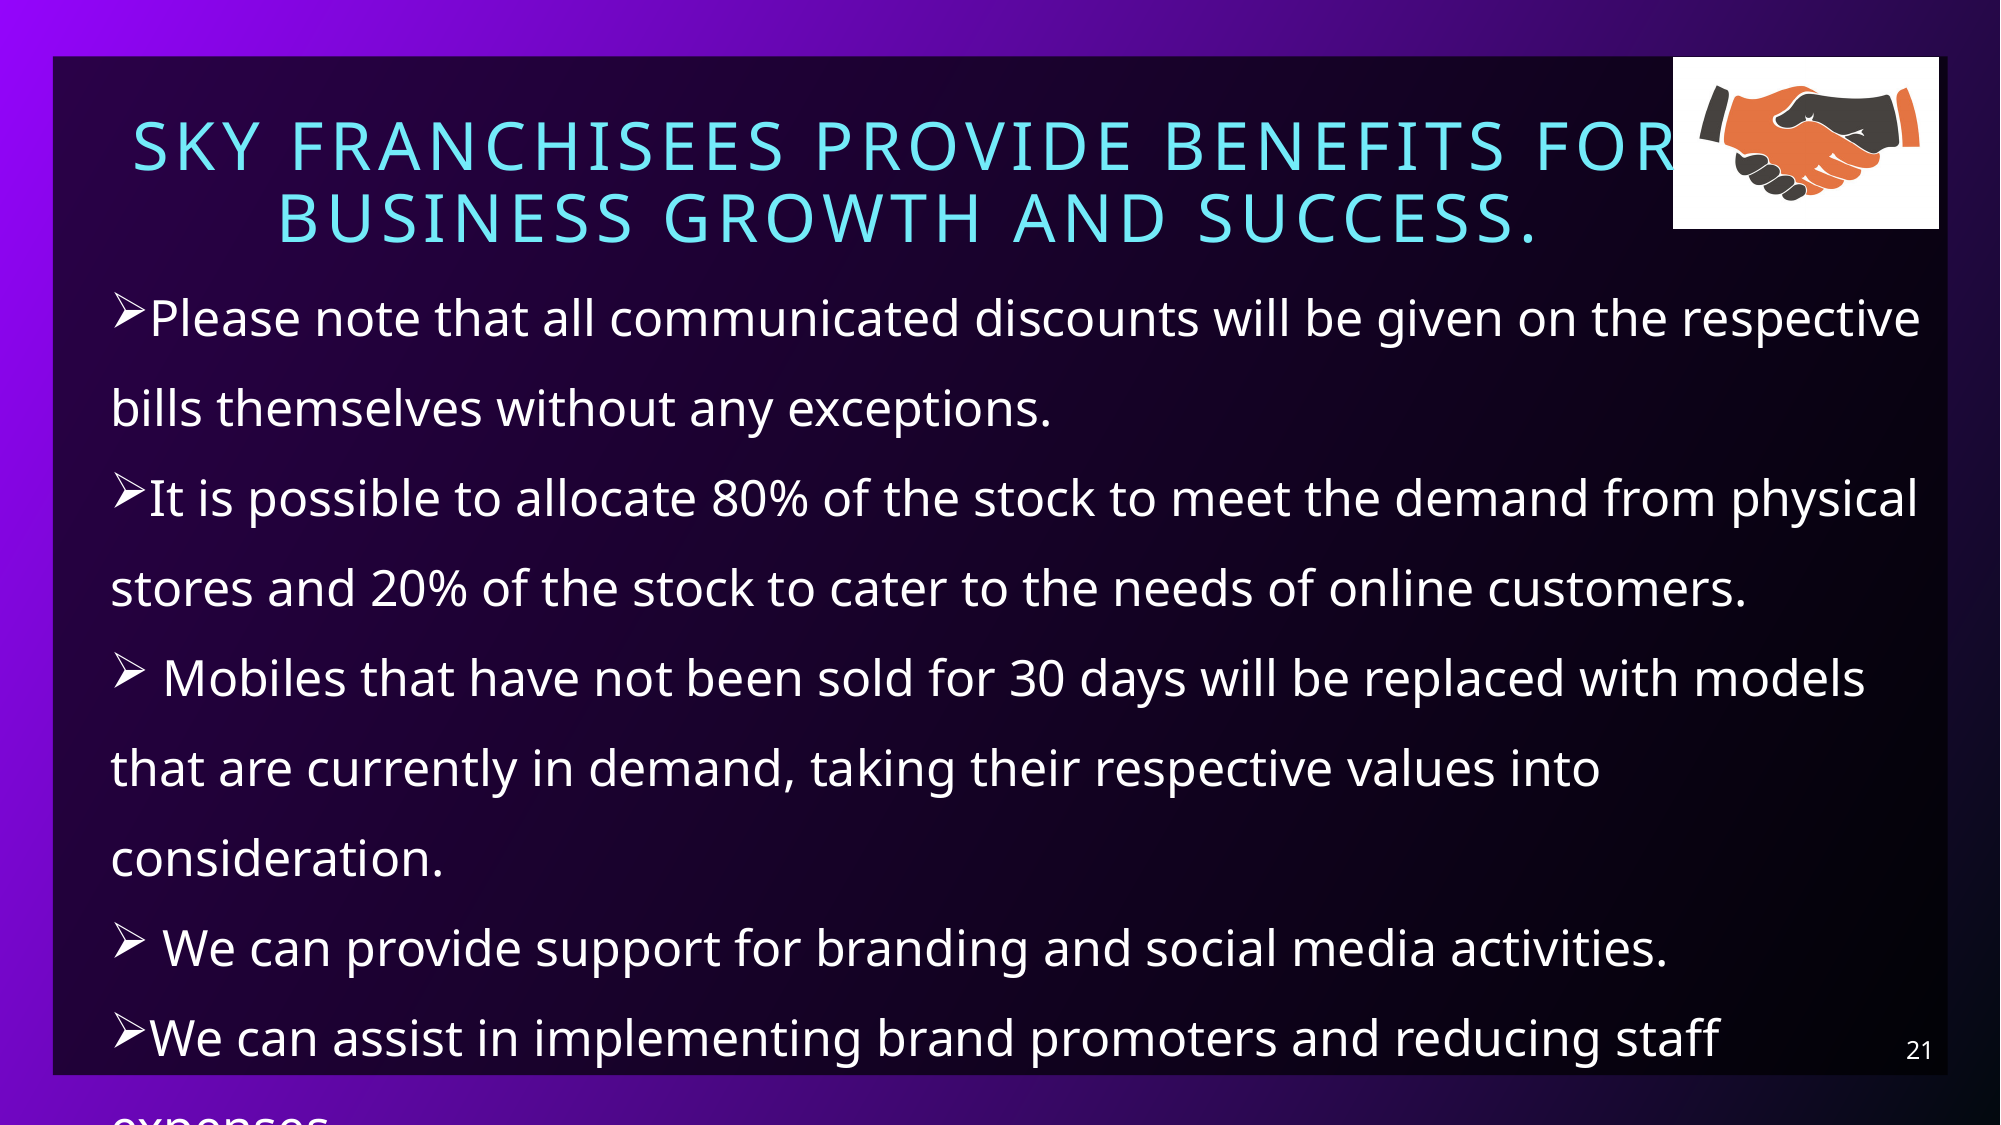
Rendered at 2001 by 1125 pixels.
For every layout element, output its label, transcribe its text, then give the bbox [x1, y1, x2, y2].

text_box Please note that all communicated discounts will be given on the respective bills themselves without any exceptions. It is possible to allocate 80% of the stock to meet the demand from physical stores and 20% of the stock to cater to the needs of online customers. Mobiles that have not been sold for 30 days will be replaced with models that are currently in demand, taking their respective values into consideration. We can provide support for branding and social media activities. We can assist in implementing brand promoters and reducing staff expenses. [95, 249, 1961, 1125]
picture [1673, 57, 1939, 229]
title Sky franchisees provide benefits for business growth and success. [95, 73, 1721, 265]
